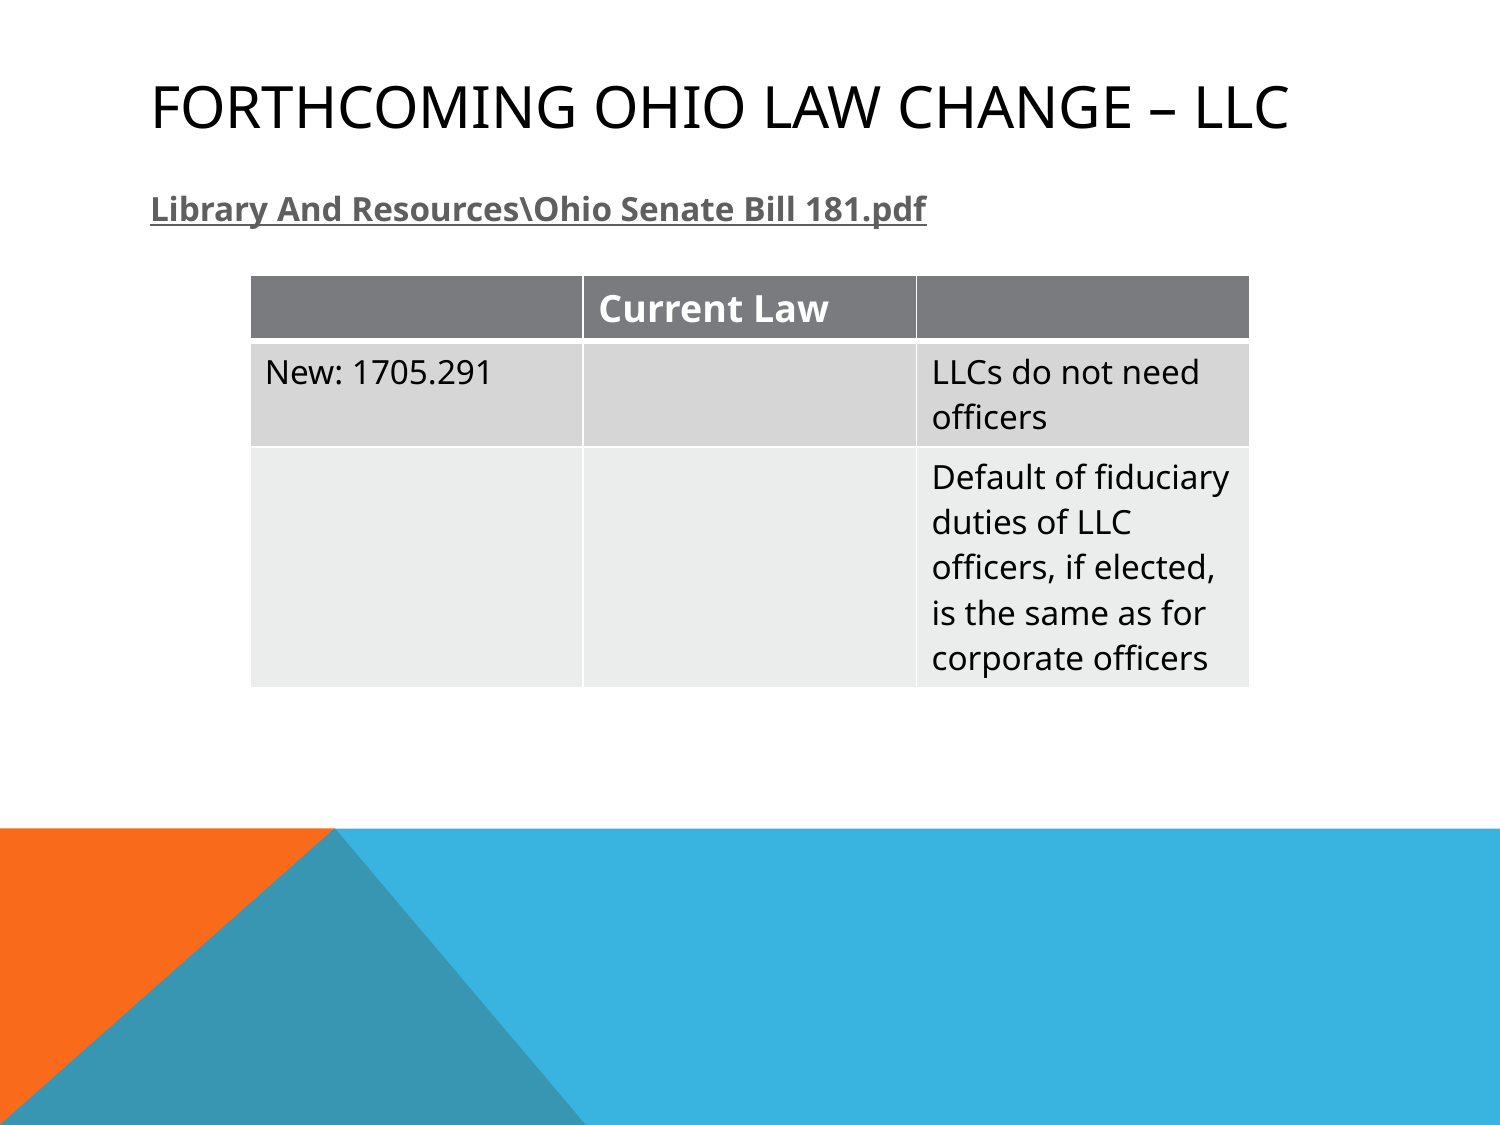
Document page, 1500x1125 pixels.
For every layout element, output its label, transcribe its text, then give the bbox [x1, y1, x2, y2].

table_cell Default of fiduciary duties of LLC officers, if elected, is the same as for corporate officers [917, 448, 1249, 687]
table_cell [584, 344, 916, 446]
table_header [917, 276, 1249, 338]
title Forthcoming Ohio Law CHANGE – LLC [135, 60, 1369, 150]
table_cell LLCs do not need officers [917, 344, 1249, 446]
list Library And Resources\Ohio Senate Bill 181.pdf [135, 180, 1369, 768]
table_cell New: 1705.291 [251, 344, 582, 446]
table_cell [251, 448, 582, 687]
table_header Current Law [584, 276, 916, 338]
table_cell [584, 448, 916, 687]
table_header [251, 276, 582, 338]
